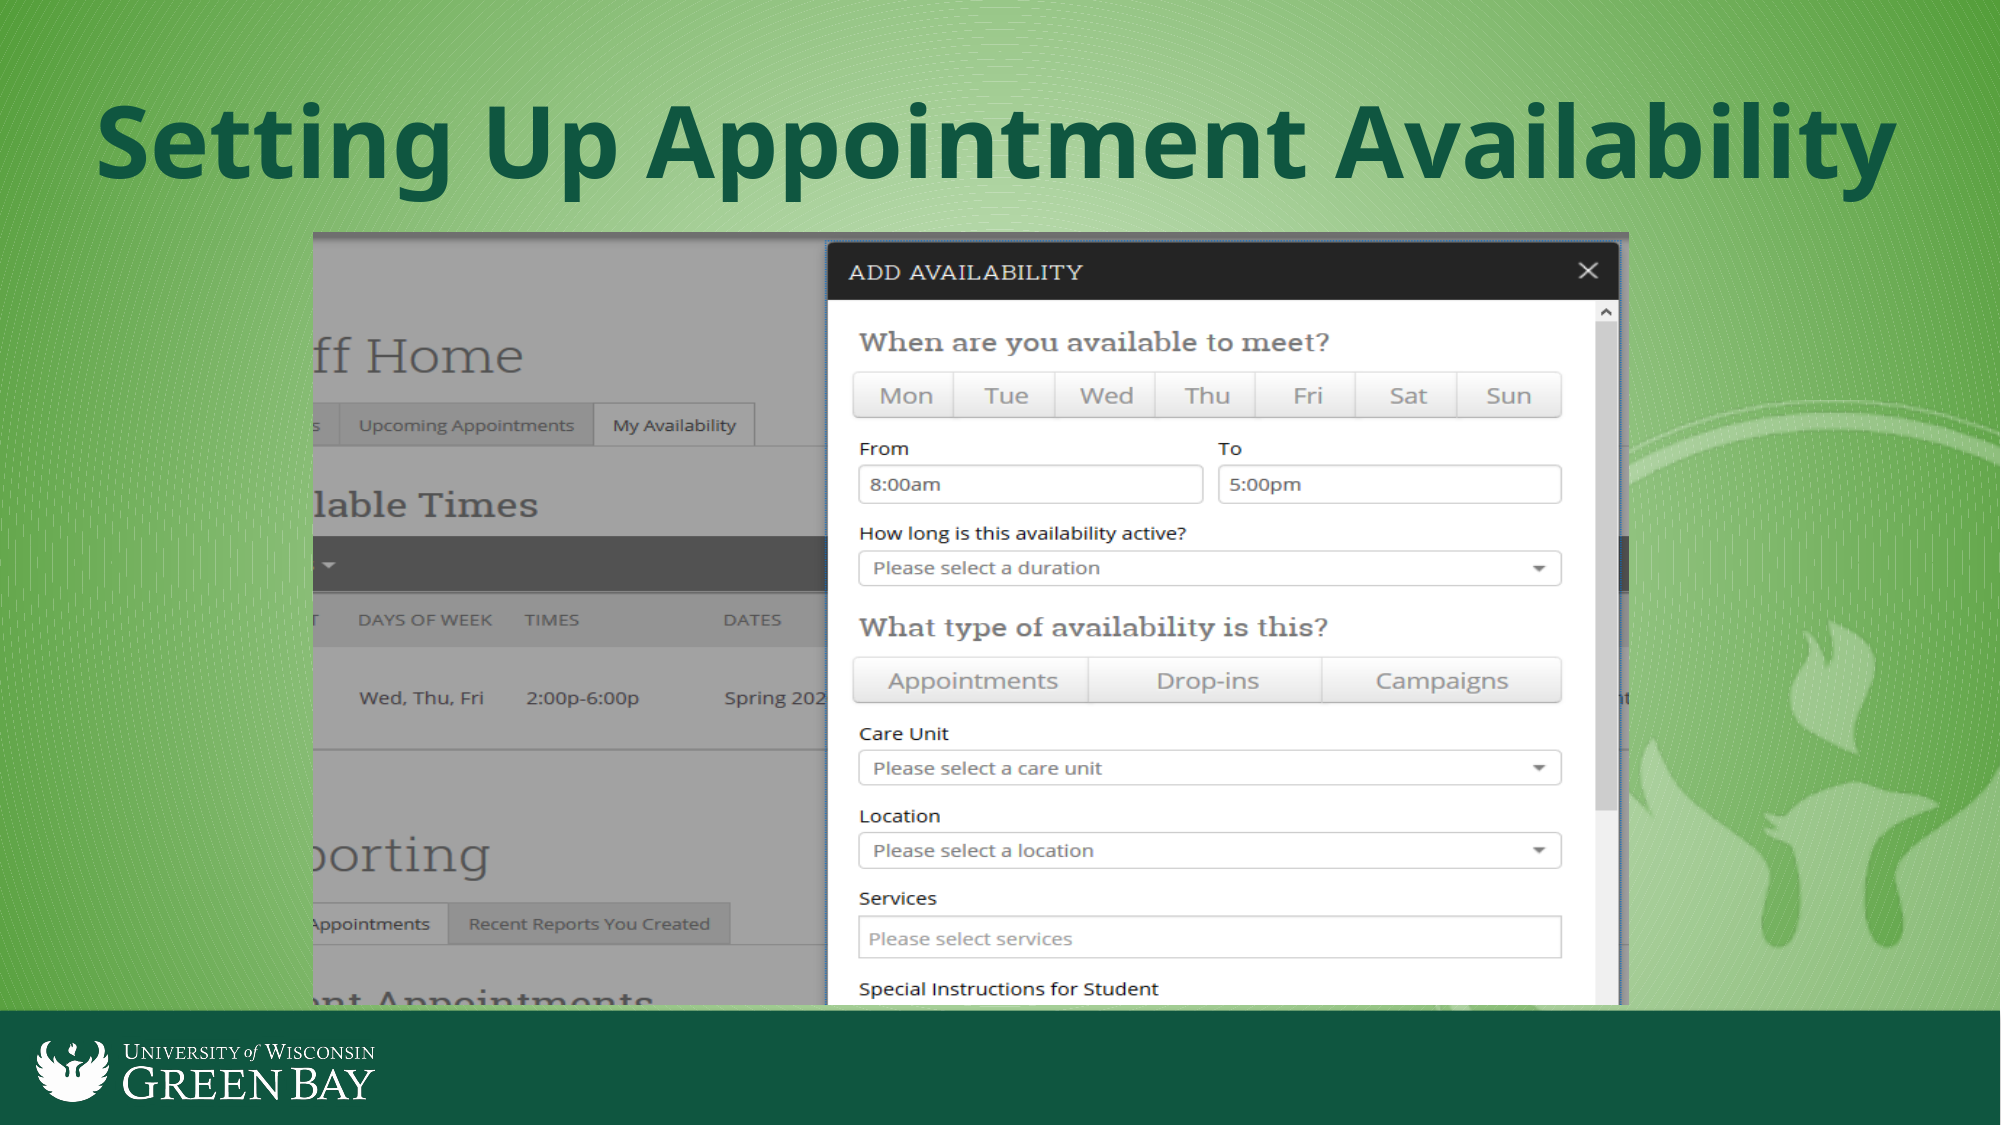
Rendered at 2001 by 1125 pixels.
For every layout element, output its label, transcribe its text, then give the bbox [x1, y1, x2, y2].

picture [36, 1041, 375, 1102]
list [313, 232, 1629, 1005]
title Setting Up Appointment Availability [36, 45, 1959, 233]
